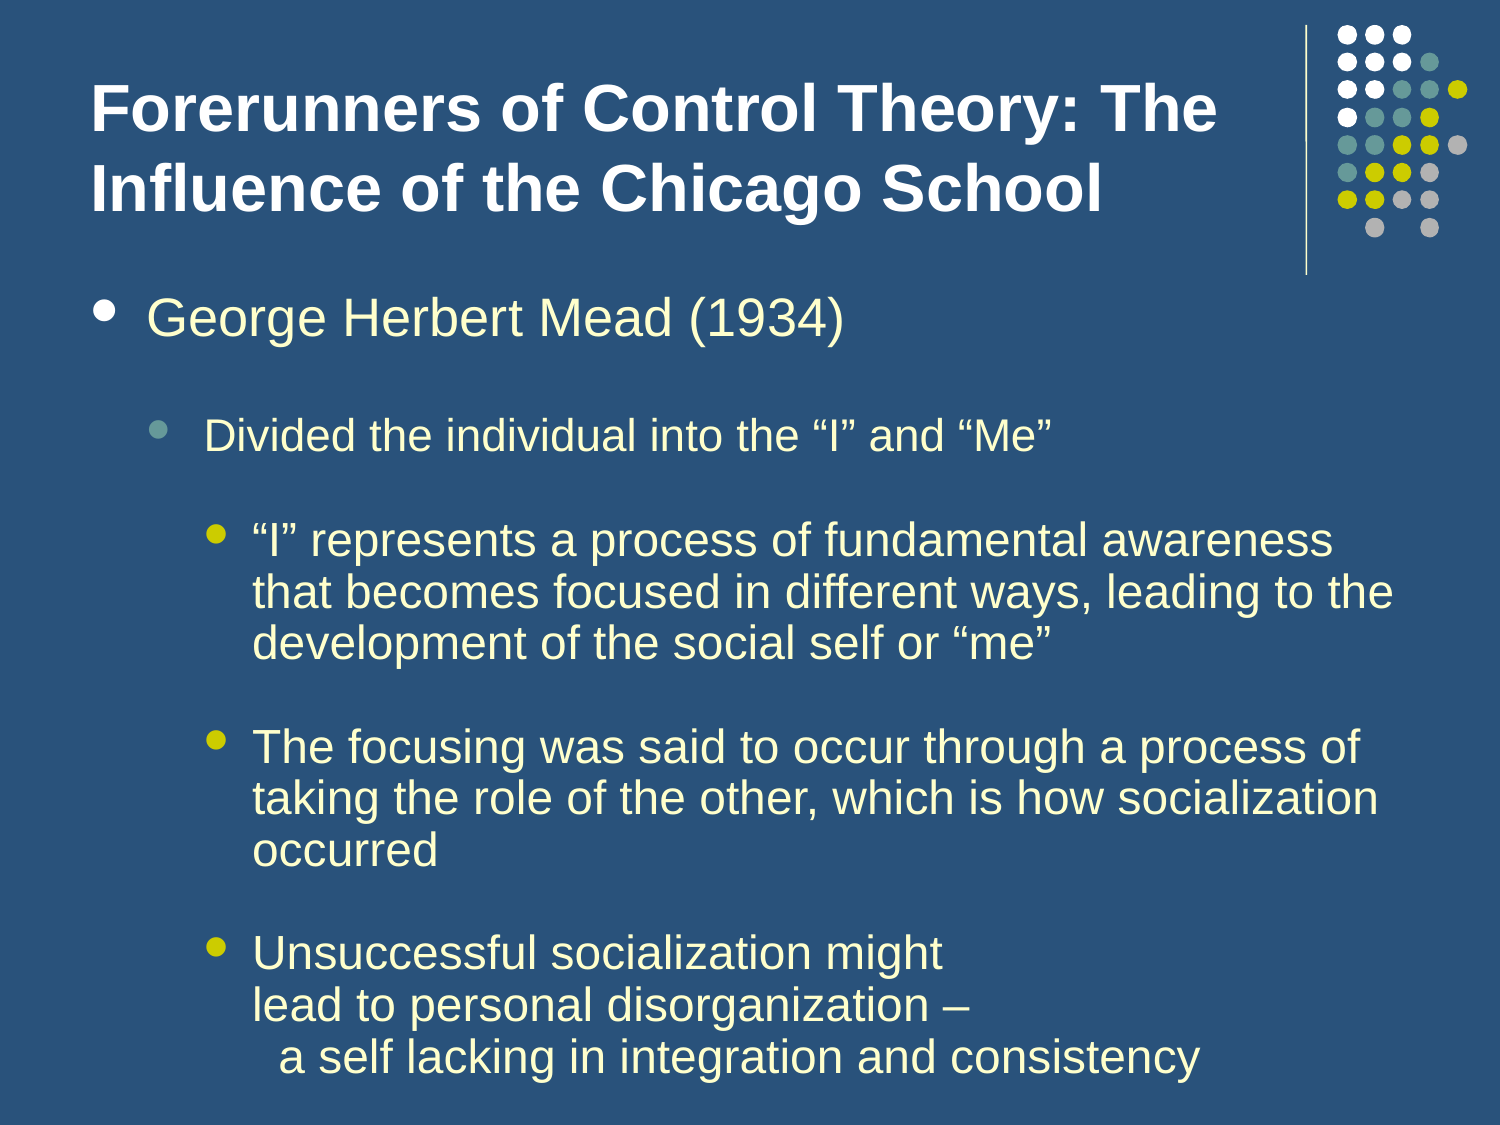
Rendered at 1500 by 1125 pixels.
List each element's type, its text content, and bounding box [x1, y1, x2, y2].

list George Herbert Mead (1934) Divided the individual into the “I” and “Me” “I” represents a process of fundamental awareness that becomes focused in different ways, leading to the development of the social self or “me” The focusing was said to occur through a process of taking the role of the other, which is how socialization occurred Unsuccessful socialization might lead to personal disorganization – a self lacking in integration and consistency [74, 281, 1426, 1006]
title Forerunners of Control Theory: The Influence of the Chicago School [74, 19, 1313, 233]
